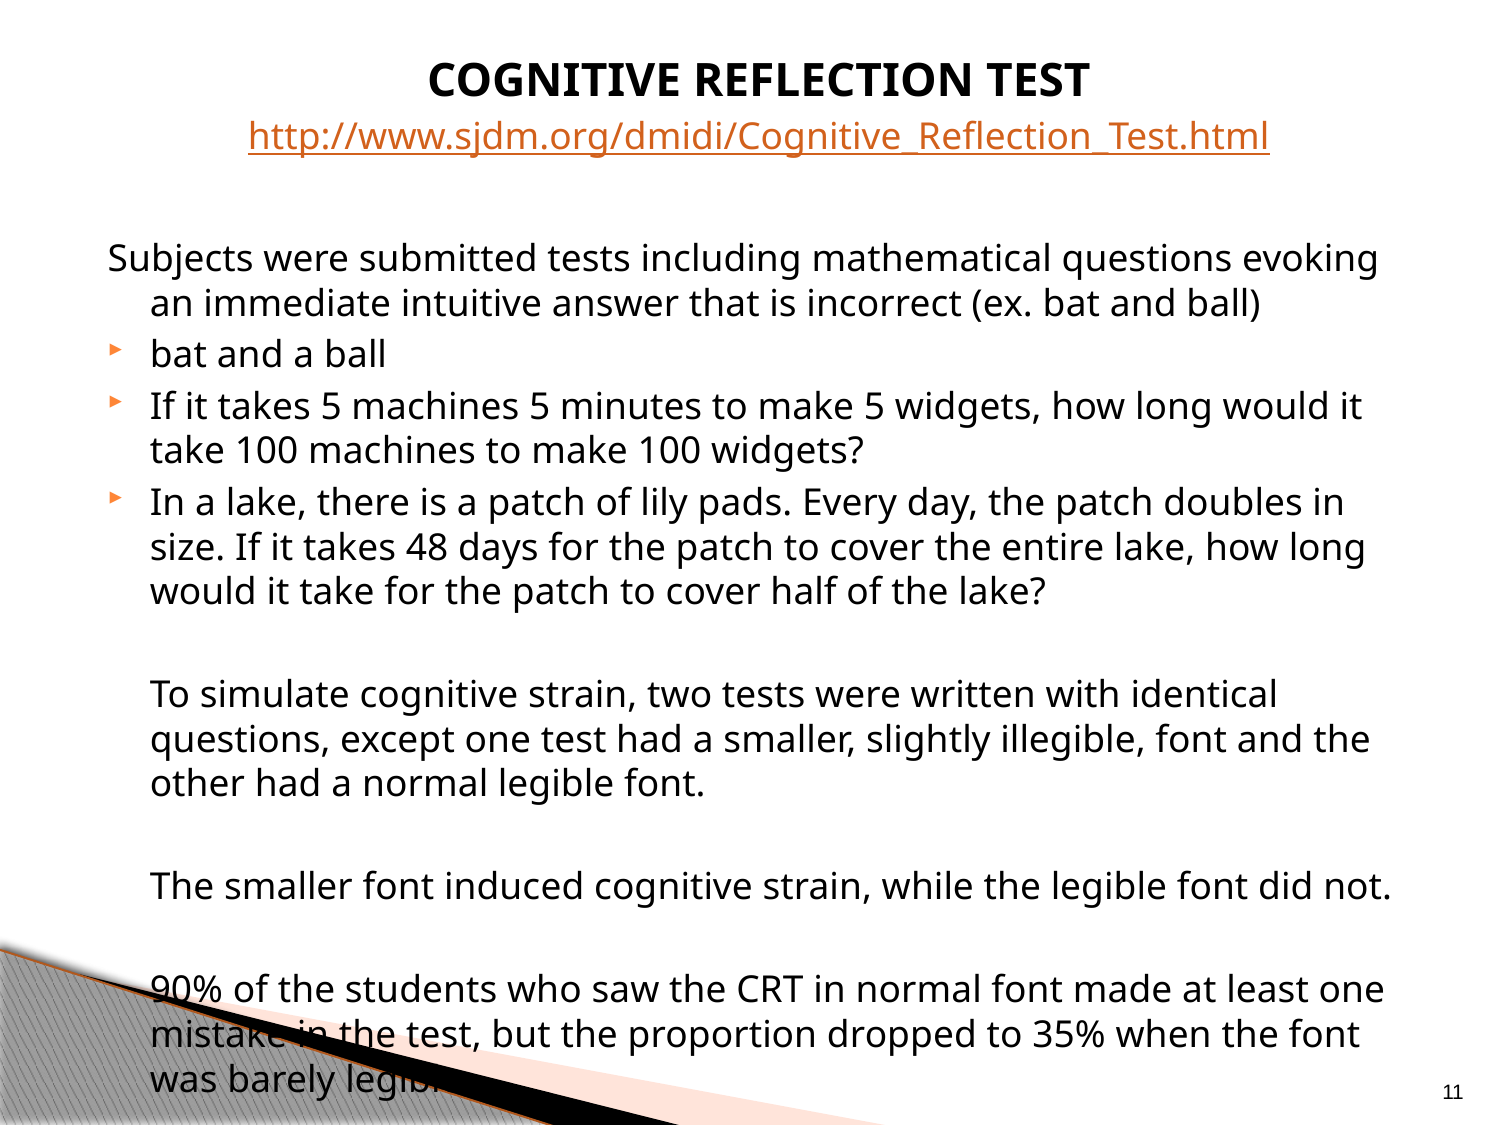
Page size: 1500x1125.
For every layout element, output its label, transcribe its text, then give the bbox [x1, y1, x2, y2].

list Cognitive Reflection Test http://www.sjdm.org/dmidi/Cognitive_Reflection_Test.html Subjects were submitted tests including mathematical questions evoking an immediate intuitive answer that is incorrect (ex. bat and ball) bat and a ball If it takes 5 machines 5 minutes to make 5 widgets, how long would it take 100 machines to make 100 widgets? In a lake, there is a patch of lily pads. Every day, the patch doubles in size. If it takes 48 days for the patch to cover the entire lake, how long would it take for the patch to cover half of the lake? To simulate cognitive strain, two tests were written with identical questions, except one test had a smaller, slightly illegible, font and the other had a normal legible font. The smaller font induced cognitive strain, while the legible font did not. 90% of the students who saw the CRT in normal font made at least one mistake in the test, but the proportion dropped to 35% when the font was barely legible [75, 42, 1425, 1125]
slide_number 11 [1425, 1051, 1479, 1112]
